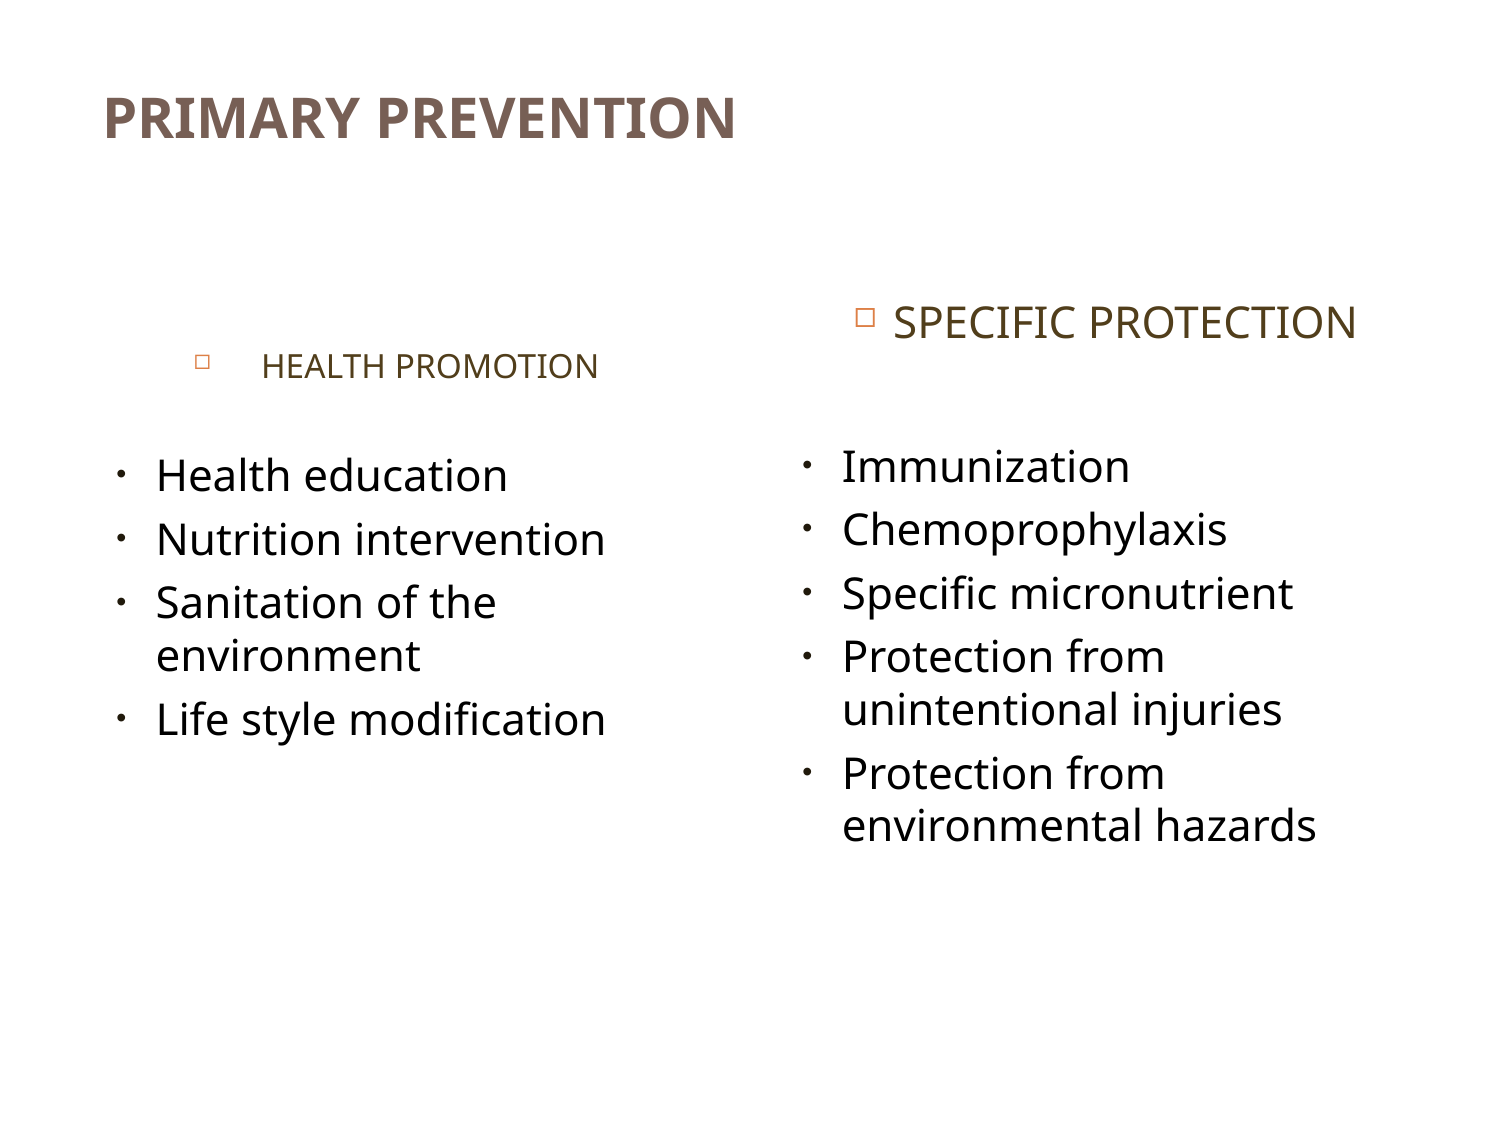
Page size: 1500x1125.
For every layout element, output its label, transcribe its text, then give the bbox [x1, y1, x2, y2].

title PRIMARY PREVENTION [87, 44, 1425, 188]
list Immunization Chemoprophylaxis Specific micronutrient Protection from unintentional injuries Protection from environmental hazards [787, 430, 1426, 919]
list SPECIFIC PROTECTION [787, 287, 1425, 393]
list HEALTH PROMOTION [99, 287, 738, 393]
list Health education Nutrition intervention Sanitation of the environment Life style modification [101, 440, 751, 928]
